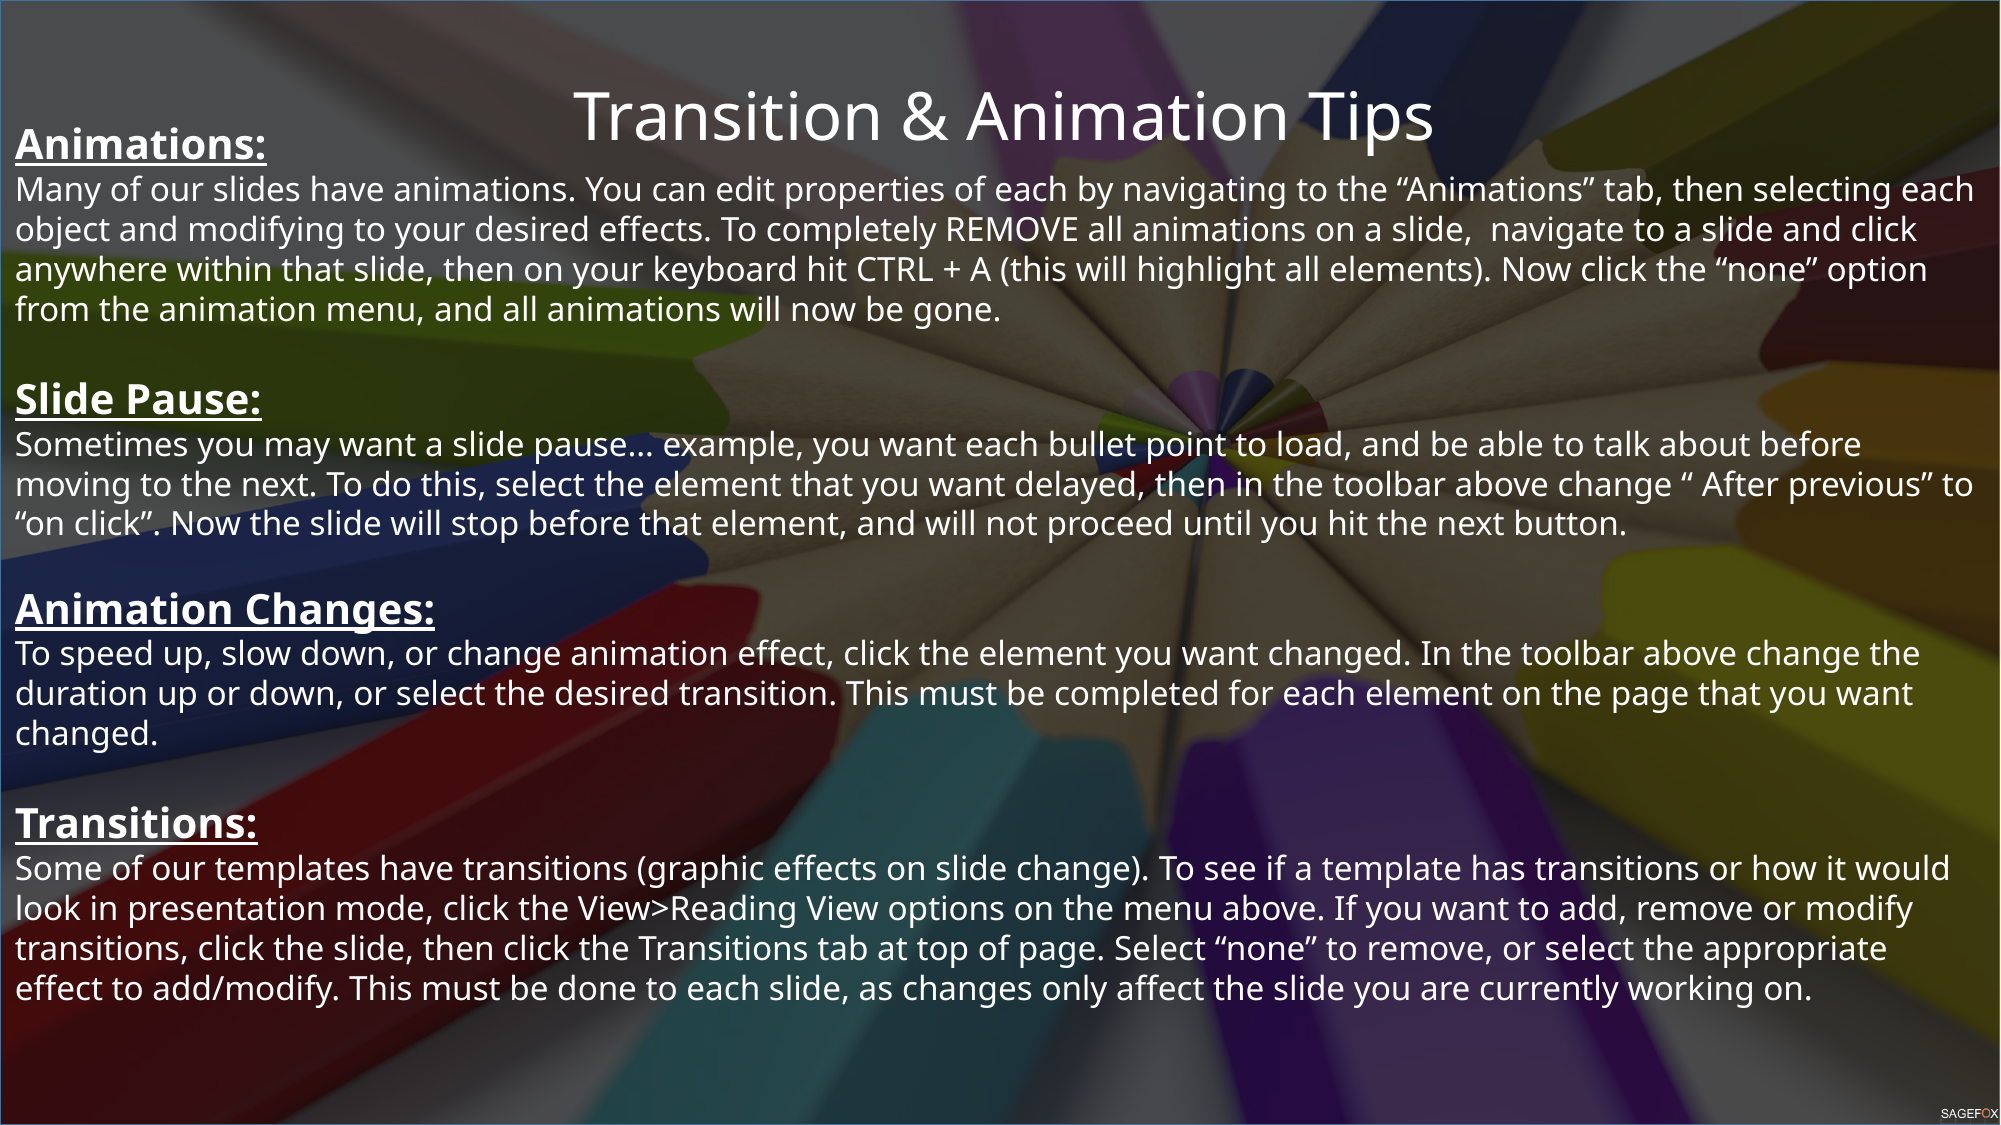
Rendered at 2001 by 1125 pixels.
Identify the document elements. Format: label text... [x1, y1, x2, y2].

title Transition & Animation Tips [477, 59, 1532, 177]
text_box Animations: Many of our slides have animations. You can edit properties of each by navigating to the “Animations” tab, then selecting each object and modifying to your desired effects. To completely REMOVE all animations on a slide, navigate to a slide and click anywhere within that slide, then on your keyboard hit CTRL + A (this will highlight all elements). Now click the “none” option from the animation menu, and all animations will now be gone. Slide Pause: Sometimes you may want a slide pause… example, you want each bullet point to load, and be able to talk about before moving to the next. To do this, select the element that you want delayed, then in the toolbar above change “ After previous” to “on click”. Now the slide will stop before that element, and will not proceed until you hit the next button. Animation Changes: To speed up, slow down, or change animation effect, click the element you want changed. In the toolbar above change the duration up or down, or select the desired transition. This must be completed for each element on the page that you want changed. Transitions: Some of our templates have transitions (graphic effects on slide change). To see if a template has transitions or how it would look in presentation mode, click the View>Reading View options on the menu above. If you want to add, remove or modify transitions, click the slide, then click the Transitions tab at top of page. Select “none” to remove, or select the appropriate effect to add/modify. This must be done to each slide, as changes only affect the slide you are currently working on. [0, 0, 2000, 1125]
